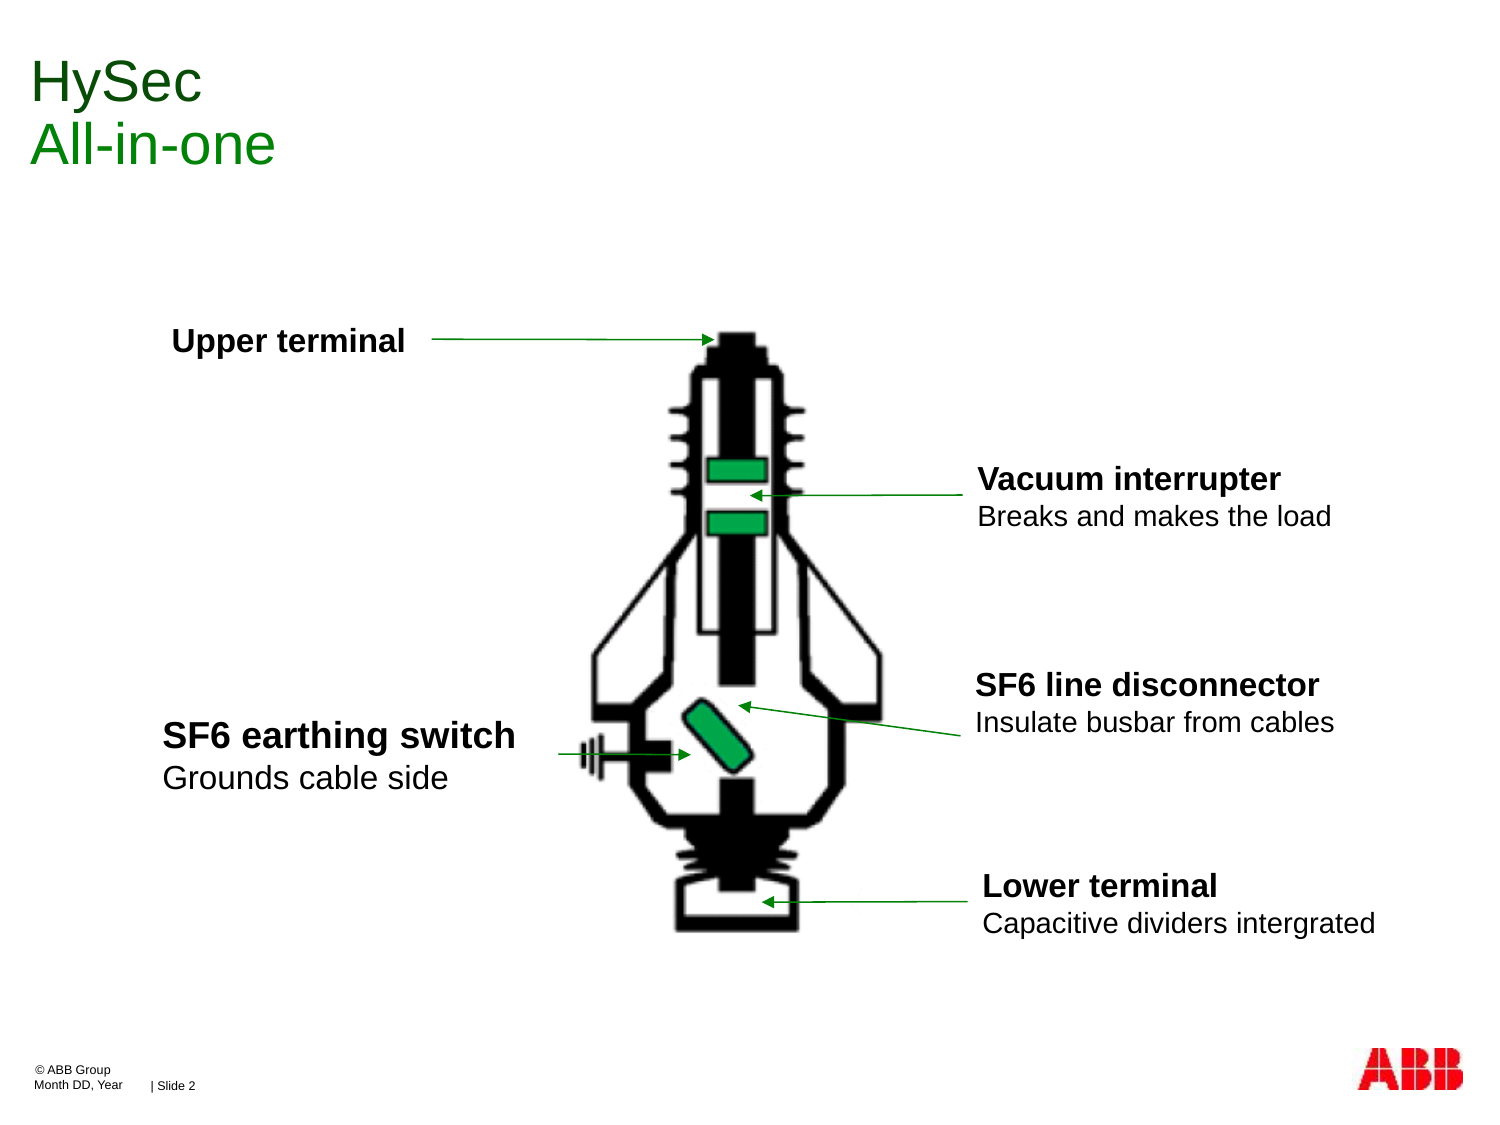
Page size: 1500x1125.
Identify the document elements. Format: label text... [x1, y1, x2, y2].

text_box Upper terminal [156, 311, 432, 367]
title HySec [0, 0, 1500, 113]
footer © ABB Group [35, 1017, 243, 1125]
text_box Vacuum interrupter Breaks and makes the load [962, 450, 1353, 540]
text_box Lower terminal Capacitive dividers intergrated [967, 856, 1392, 947]
subtitle All-in-one [0, 113, 1500, 191]
picture [1352, 1048, 1463, 1090]
picture [563, 310, 914, 970]
text_box SF6 earthing switch Grounds cable side [147, 704, 557, 804]
text_box SF6 line disconnector Insulate busbar from cables [960, 656, 1374, 816]
